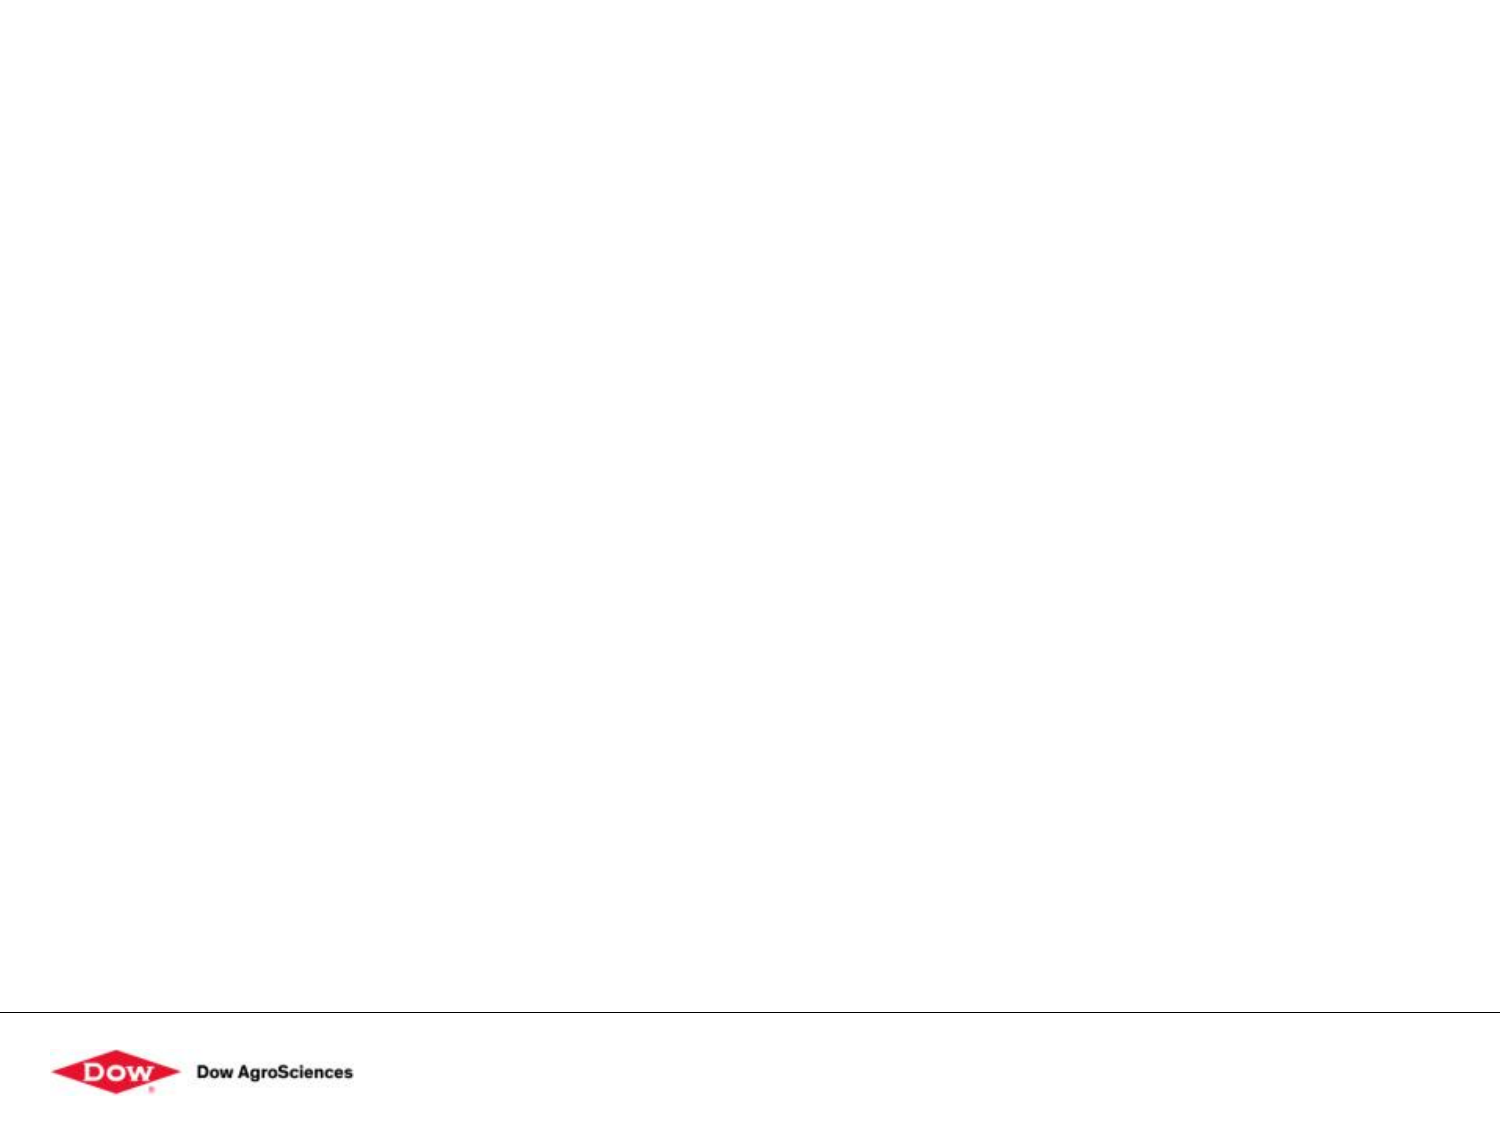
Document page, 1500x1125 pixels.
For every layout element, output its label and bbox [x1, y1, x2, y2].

picture [50, 1049, 354, 1096]
